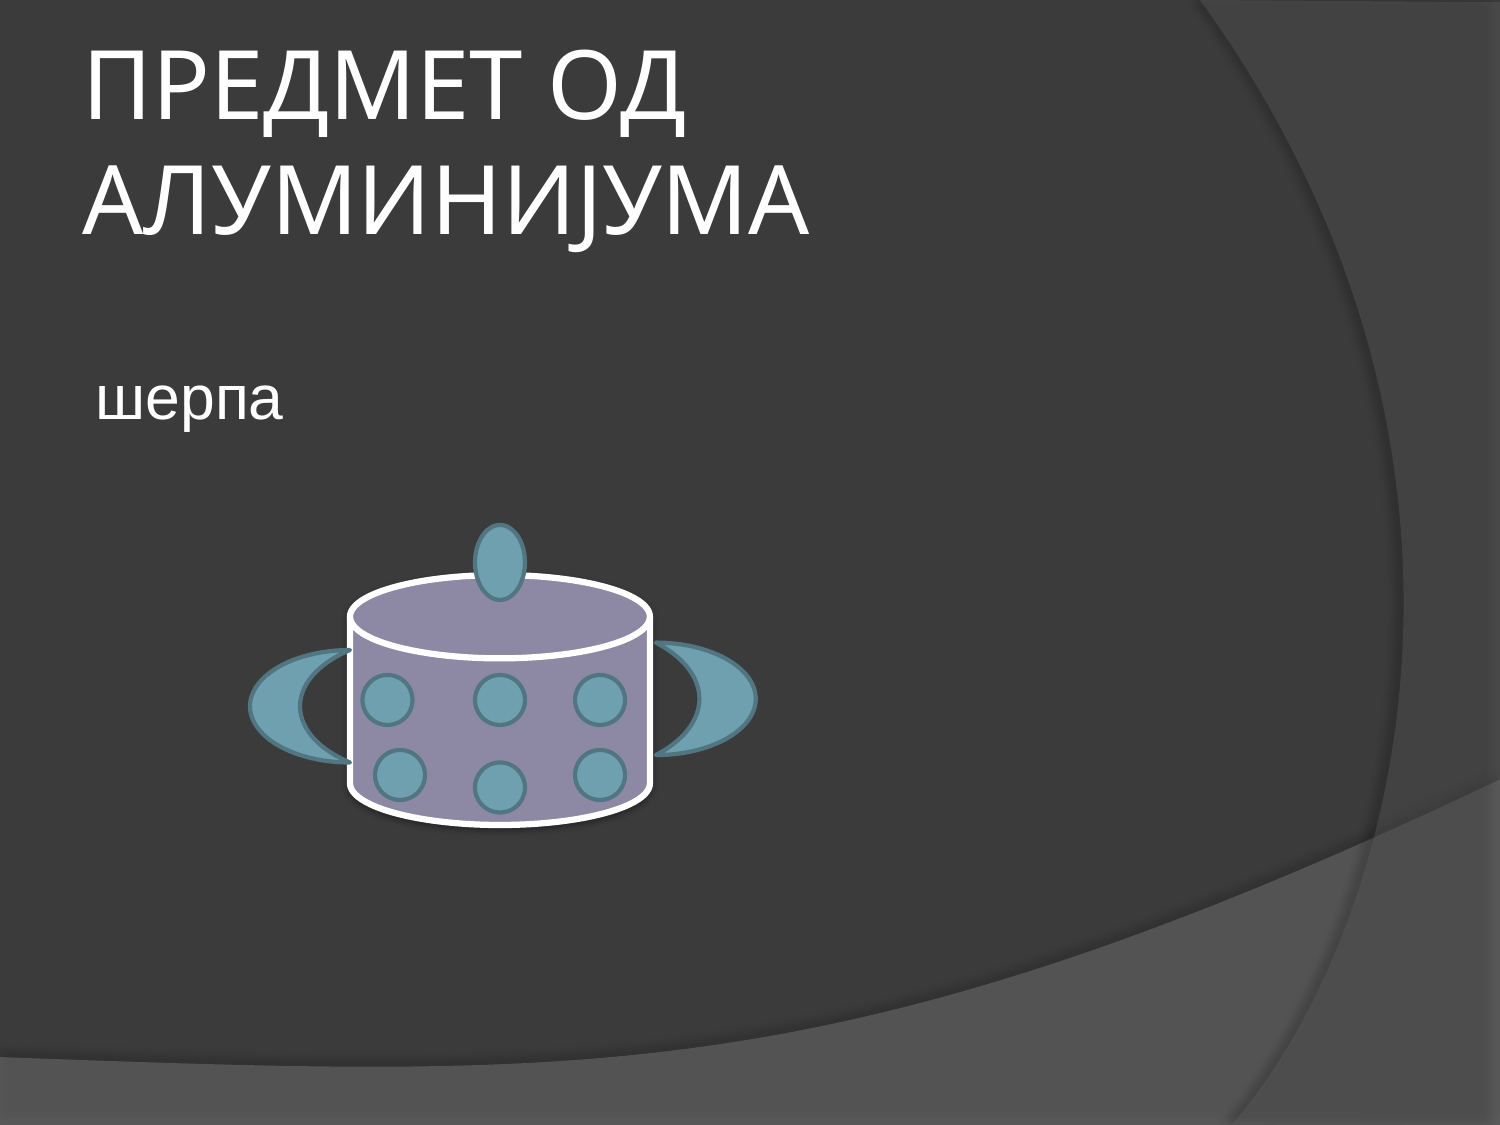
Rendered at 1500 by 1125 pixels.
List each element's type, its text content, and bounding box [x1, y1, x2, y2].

text_box [472, 672, 528, 728]
title ПРЕДМЕТ ОД АЛУМИНИЈУМА [75, 45, 1300, 233]
text_box [572, 672, 628, 728]
text_box [572, 747, 628, 803]
text_box [360, 672, 415, 728]
text_box [247, 647, 353, 765]
text_box [472, 760, 528, 815]
text_box [346, 572, 654, 829]
list шерпа [75, 262, 1300, 1005]
text_box [653, 640, 758, 758]
text_box [472, 522, 528, 603]
text_box [372, 747, 428, 803]
